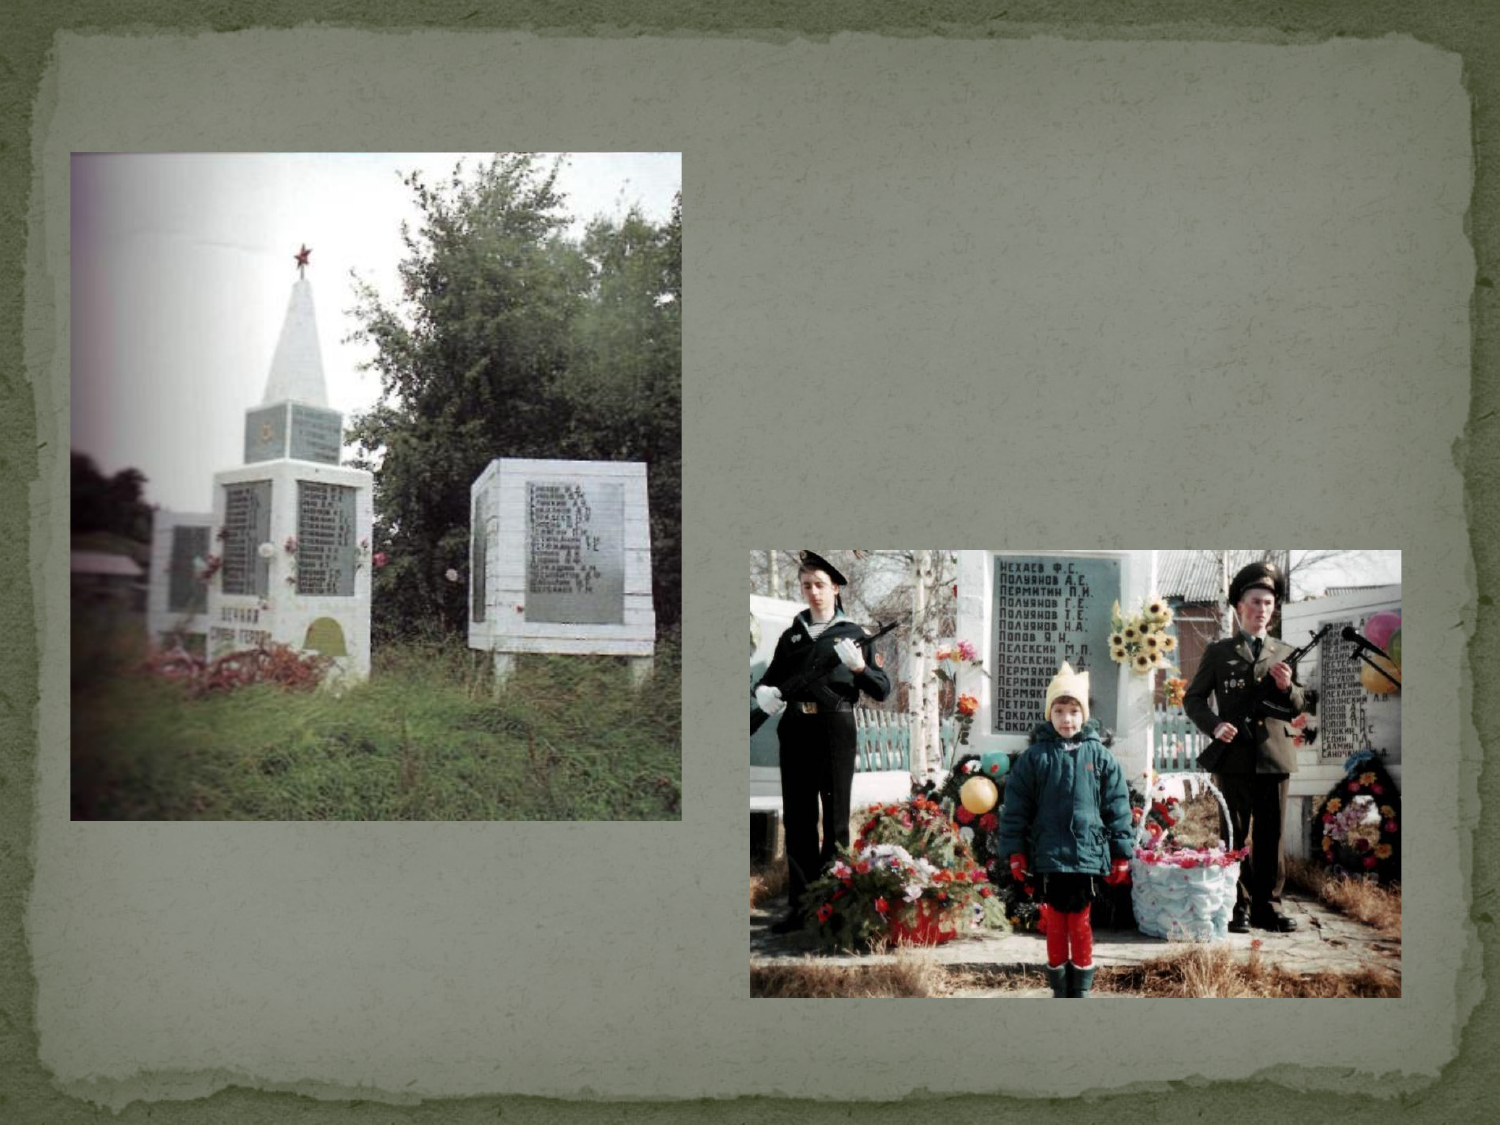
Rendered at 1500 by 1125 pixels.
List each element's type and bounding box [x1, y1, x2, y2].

picture [750, 550, 1402, 998]
picture [70, 152, 682, 821]
